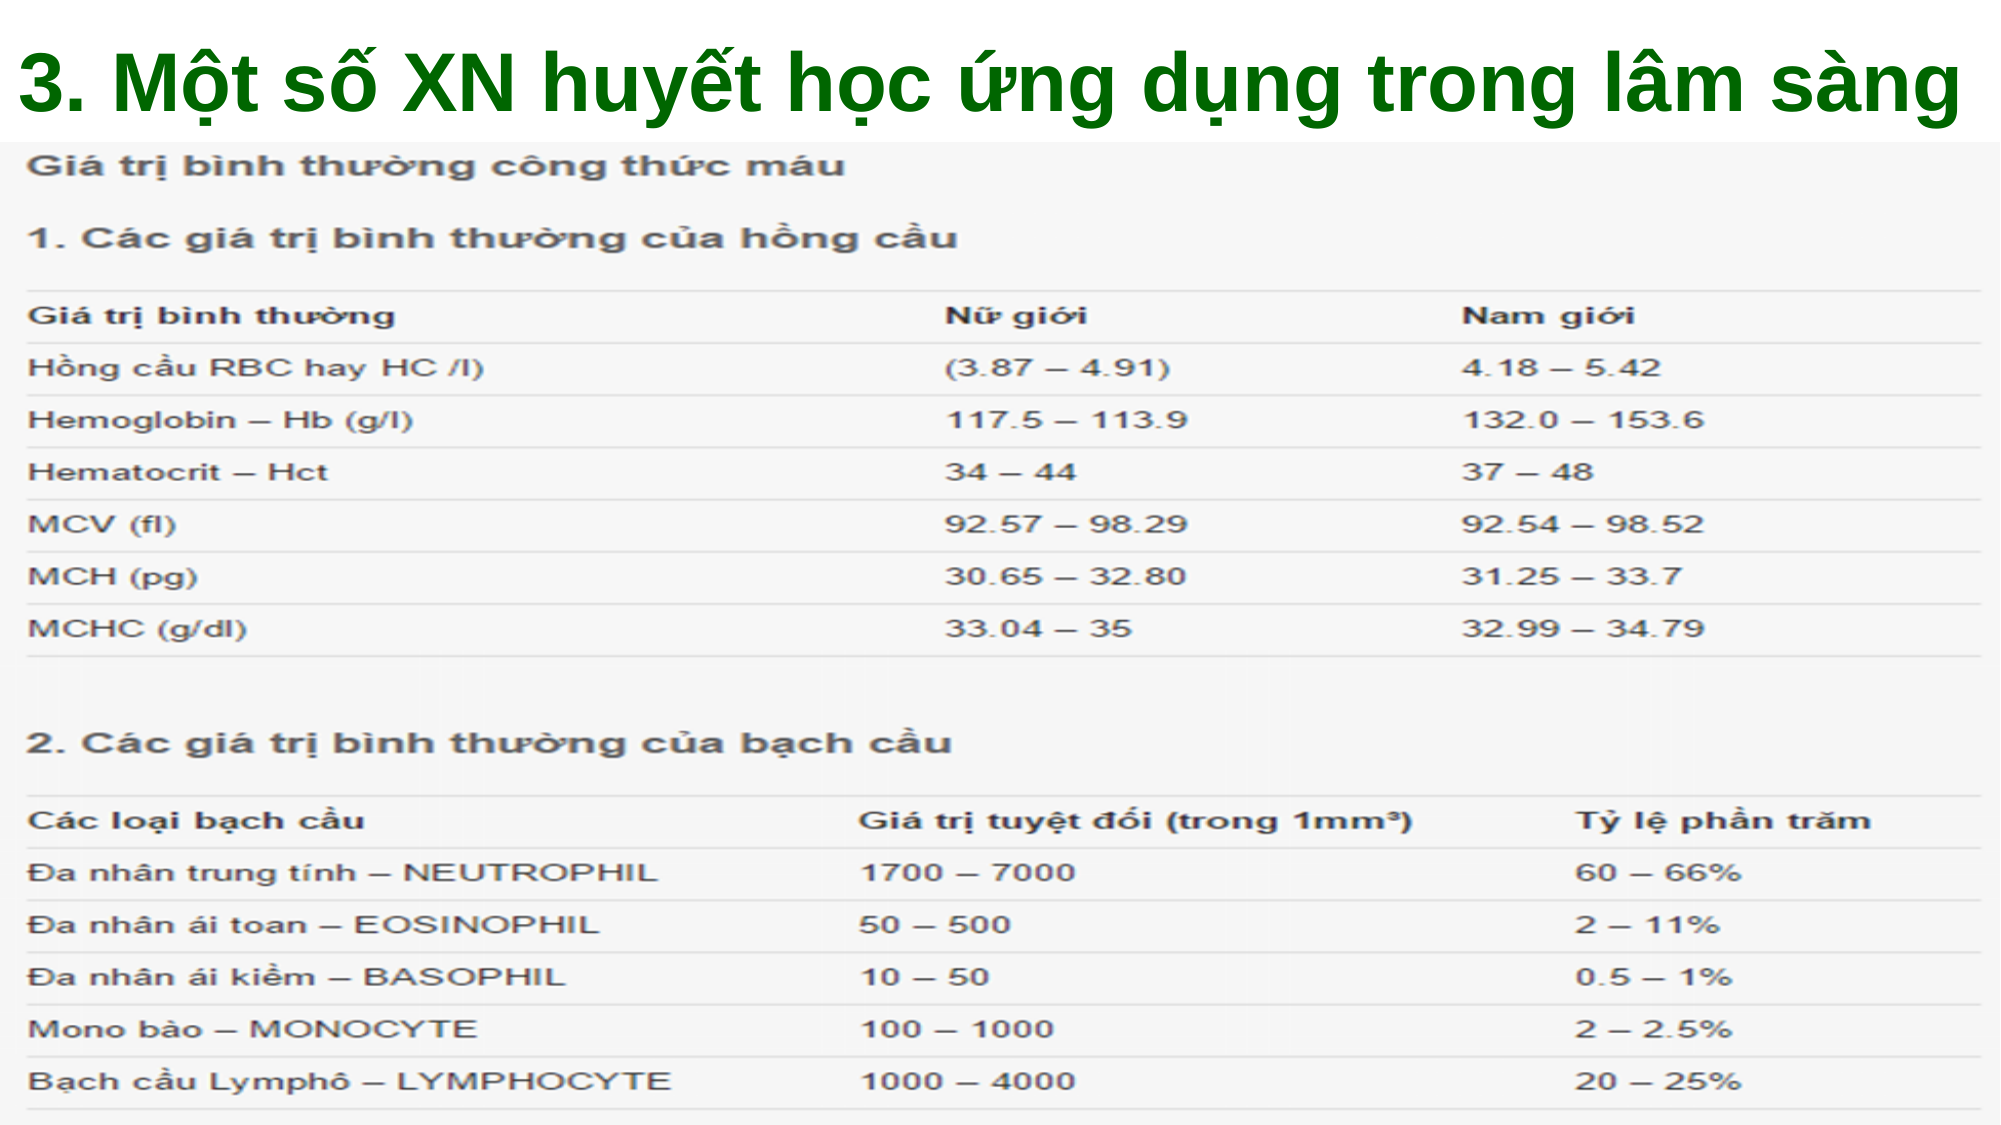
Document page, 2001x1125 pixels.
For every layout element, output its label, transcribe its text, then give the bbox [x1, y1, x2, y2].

text_box 3. Một số XN huyết học ứng dụng trong lâm sàng [0, 0, 1985, 142]
picture [0, 142, 2000, 1125]
